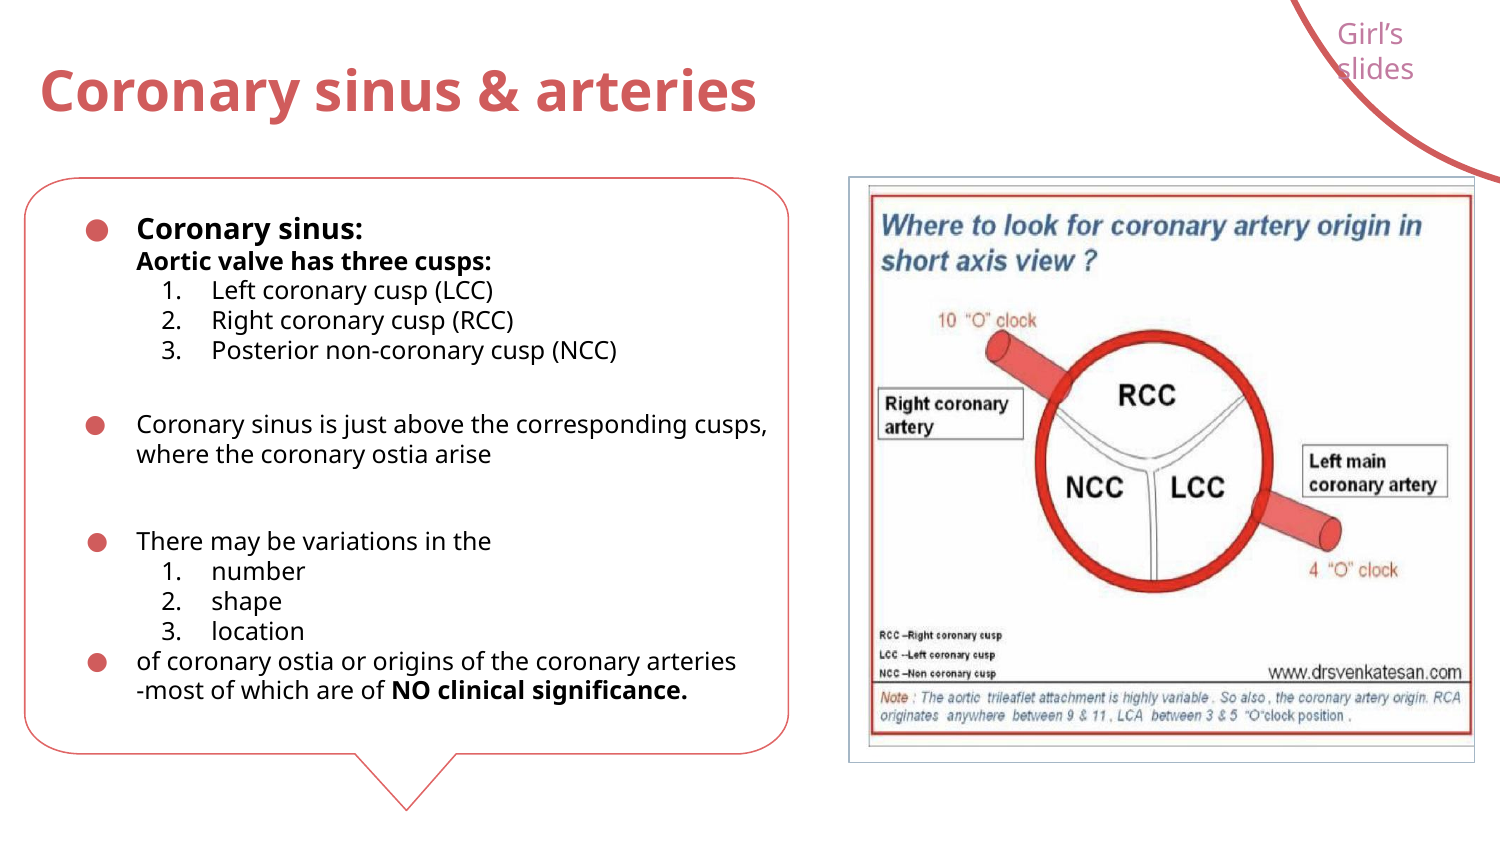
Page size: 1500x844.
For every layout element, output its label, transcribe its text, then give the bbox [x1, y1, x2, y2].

picture [849, 177, 1474, 763]
text_box [24, 177, 789, 811]
text_box There may be variations in the number shape location of coronary ostia or origins of the coronary arteries -most of which are of NO clinical significance. [46, 510, 789, 721]
text_box Coronary sinus is just above the corresponding cusps, where the coronary ostia arise [46, 393, 789, 483]
title Coronary sinus & arteries [24, 39, 1423, 178]
text_box Coronary sinus: Aortic valve has three cusps: Left coronary cusp (LCC) Right coronary cusp (RCC) Posterior non-coronary cusp (NCC) [46, 195, 789, 393]
text_box Girl’s slides [1322, 0, 1500, 100]
